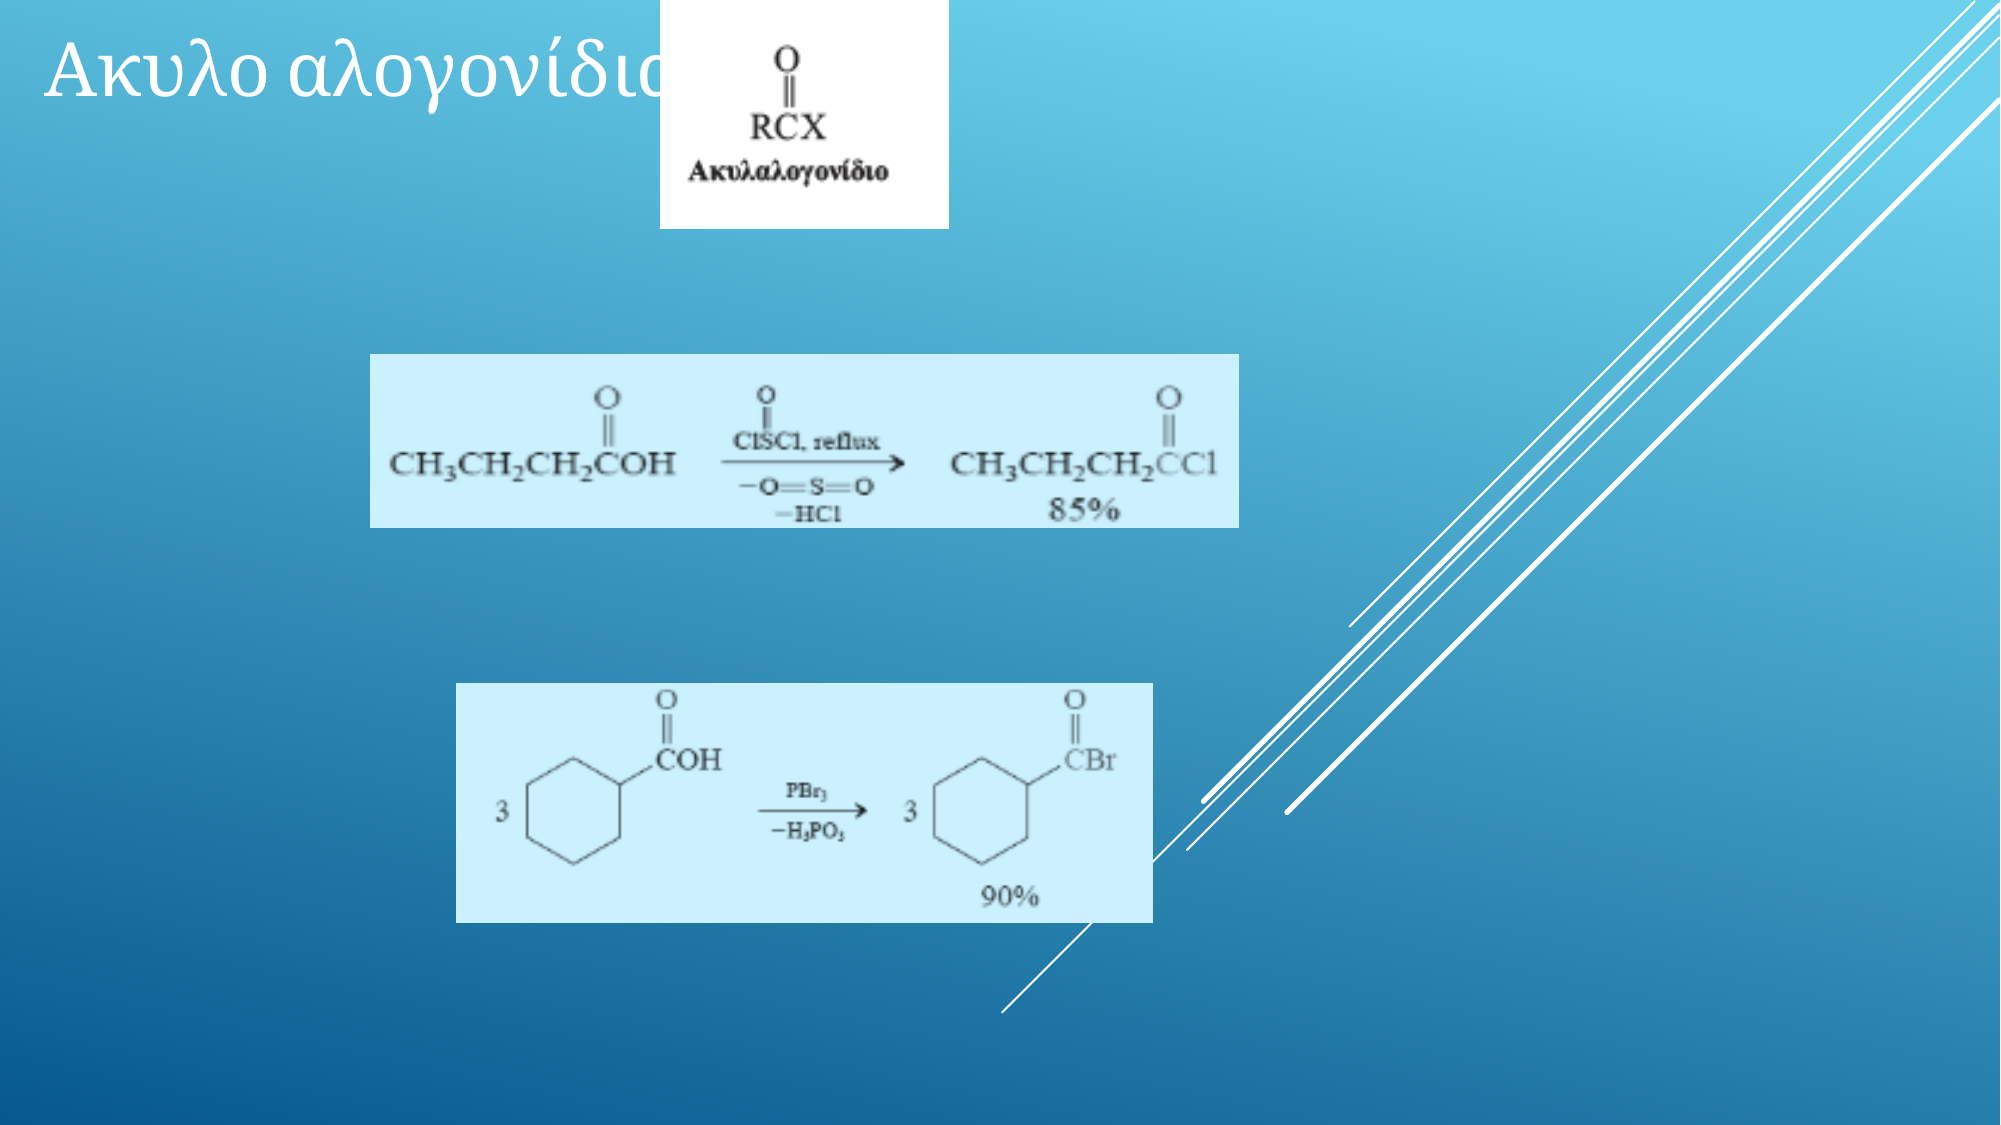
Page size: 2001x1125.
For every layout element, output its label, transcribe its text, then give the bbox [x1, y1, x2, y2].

picture [659, 0, 949, 230]
text_box Ακυλο αλογονίδια [29, 13, 659, 119]
picture [370, 354, 1239, 528]
picture [455, 683, 1153, 923]
